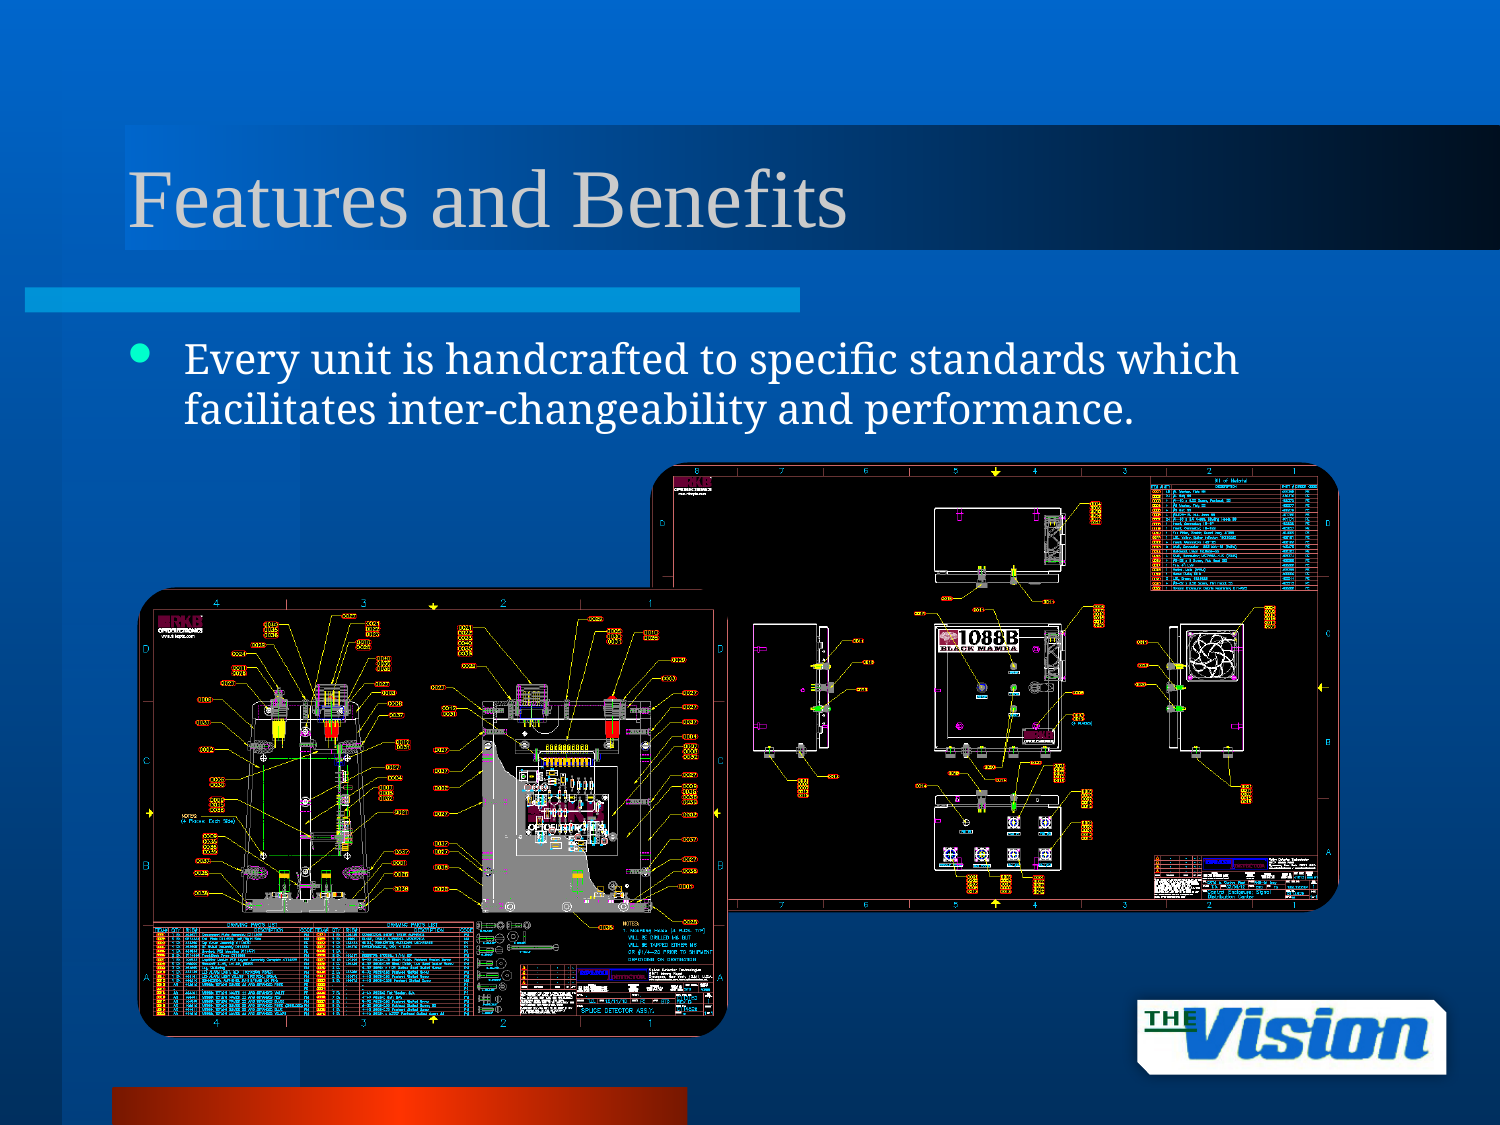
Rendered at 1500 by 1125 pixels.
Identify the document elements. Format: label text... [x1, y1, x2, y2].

picture [137, 462, 1341, 1038]
title Features and Benefits [112, 99, 1388, 288]
picture [1137, 999, 1447, 1075]
list Every unit is handcrafted to specific standards which facilitates inter-changeability and performance. [112, 324, 1388, 463]
